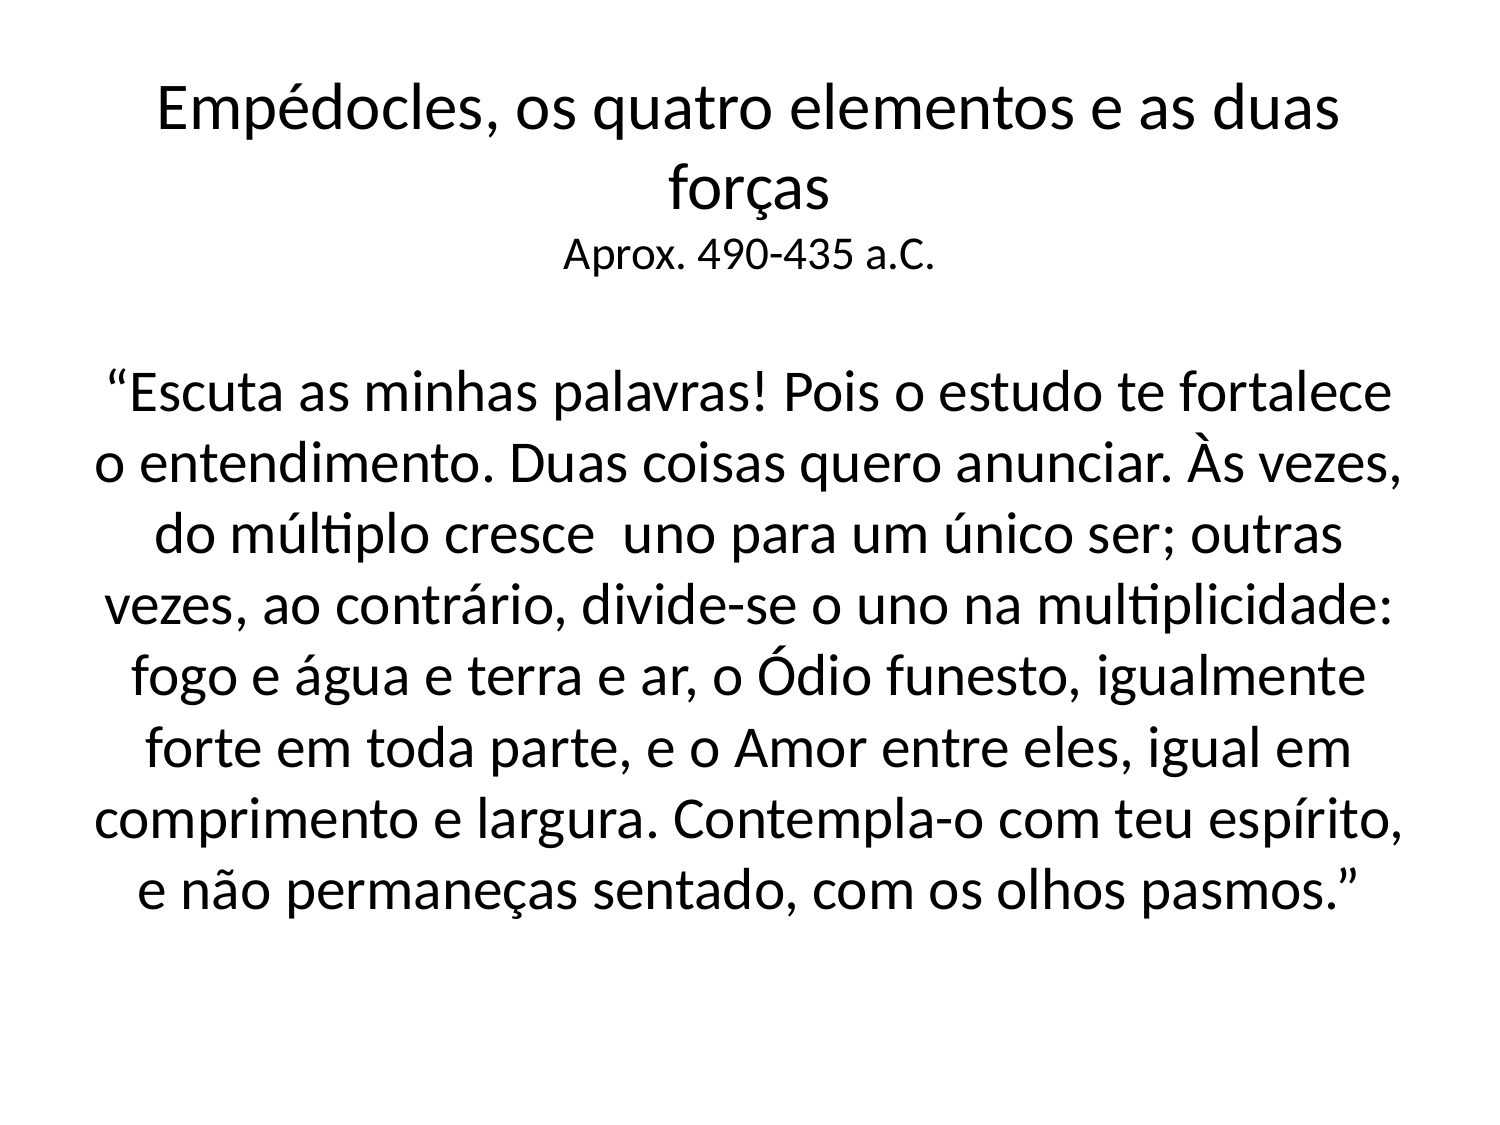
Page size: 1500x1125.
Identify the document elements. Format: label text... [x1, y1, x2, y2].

title Empédocles, os quatro elementos e as duas forças Aprox. 490-435 a.C. [75, 53, 1425, 344]
list “Escuta as minhas palavras! Pois o estudo te fortalece o entendimento. Duas coisas quero anunciar. Às vezes, do múltiplo cresce uno para um único ser; outras vezes, ao contrário, divide-se o uno na multiplicidade: fogo e água e terra e ar, o Ódio funesto, igualmente forte em toda parte, e o Amor entre eles, igual em comprimento e largura. Contempla-o com teu espírito, e não permaneças sentado, com os olhos pasmos.” [75, 344, 1425, 1005]
